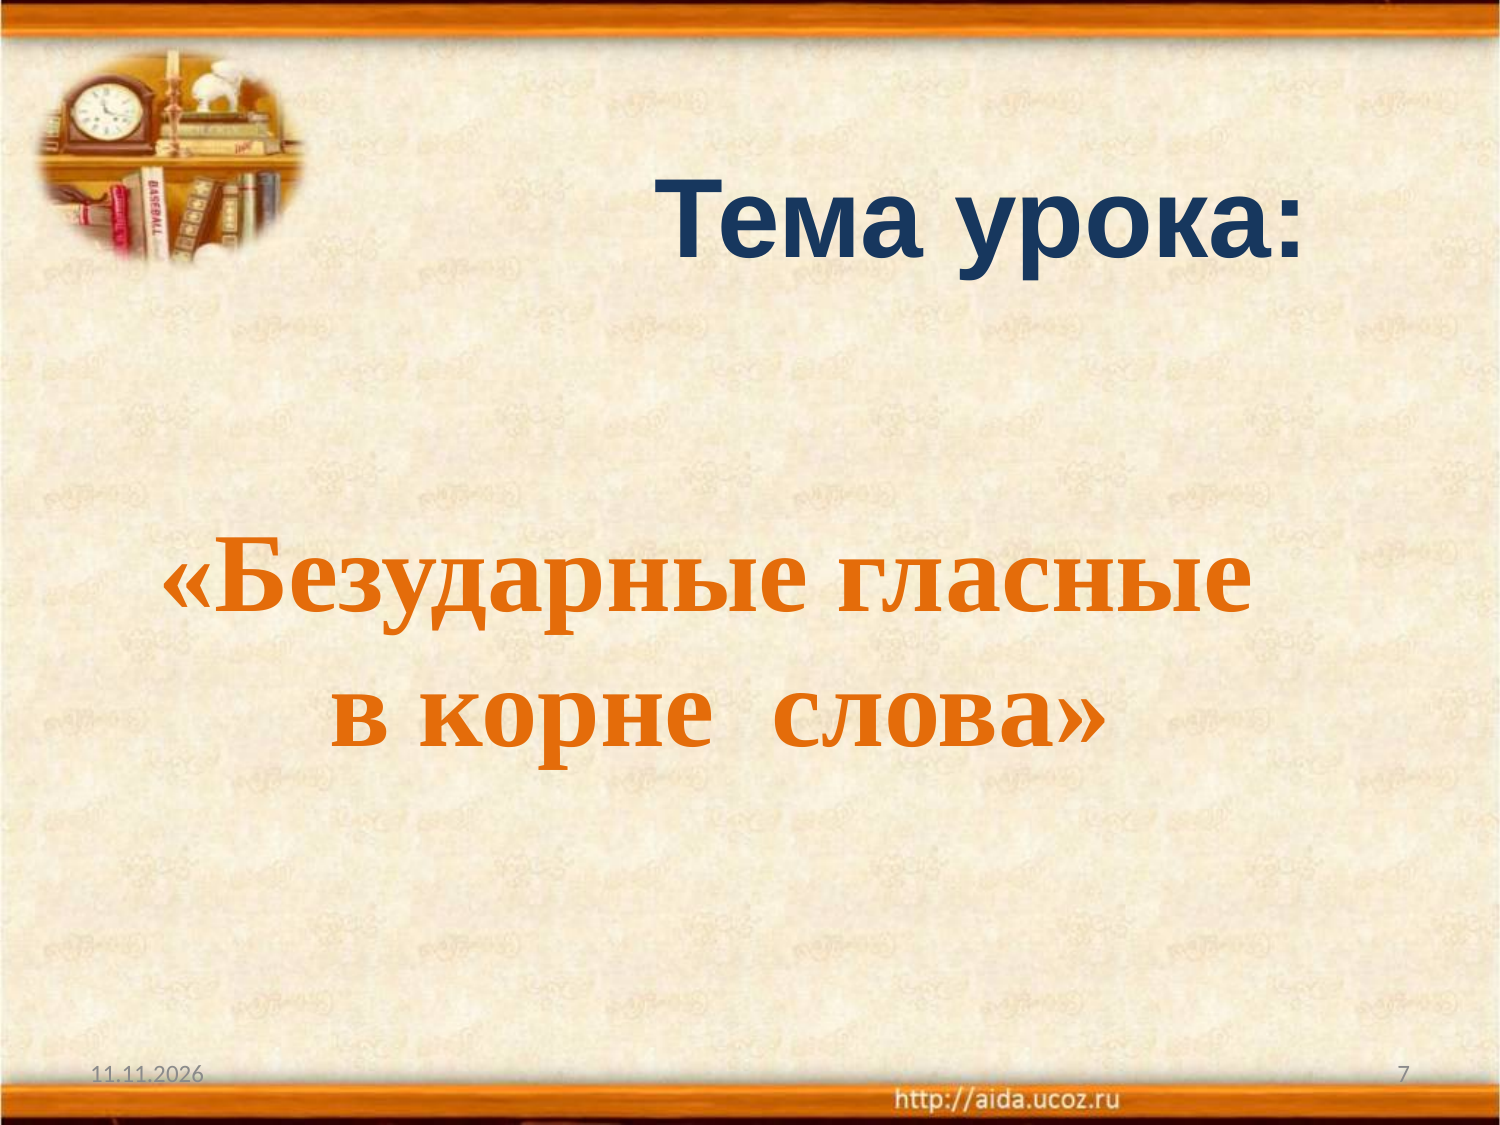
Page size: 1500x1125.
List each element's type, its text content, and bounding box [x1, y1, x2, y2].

text_box «Безударные гласные в корне слова» [88, 491, 1353, 777]
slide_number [75, 1042, 425, 1103]
picture [0, 0, 1500, 1125]
slide_number 7 [1074, 1042, 1425, 1103]
text_box Тема урока: [639, 137, 1325, 288]
